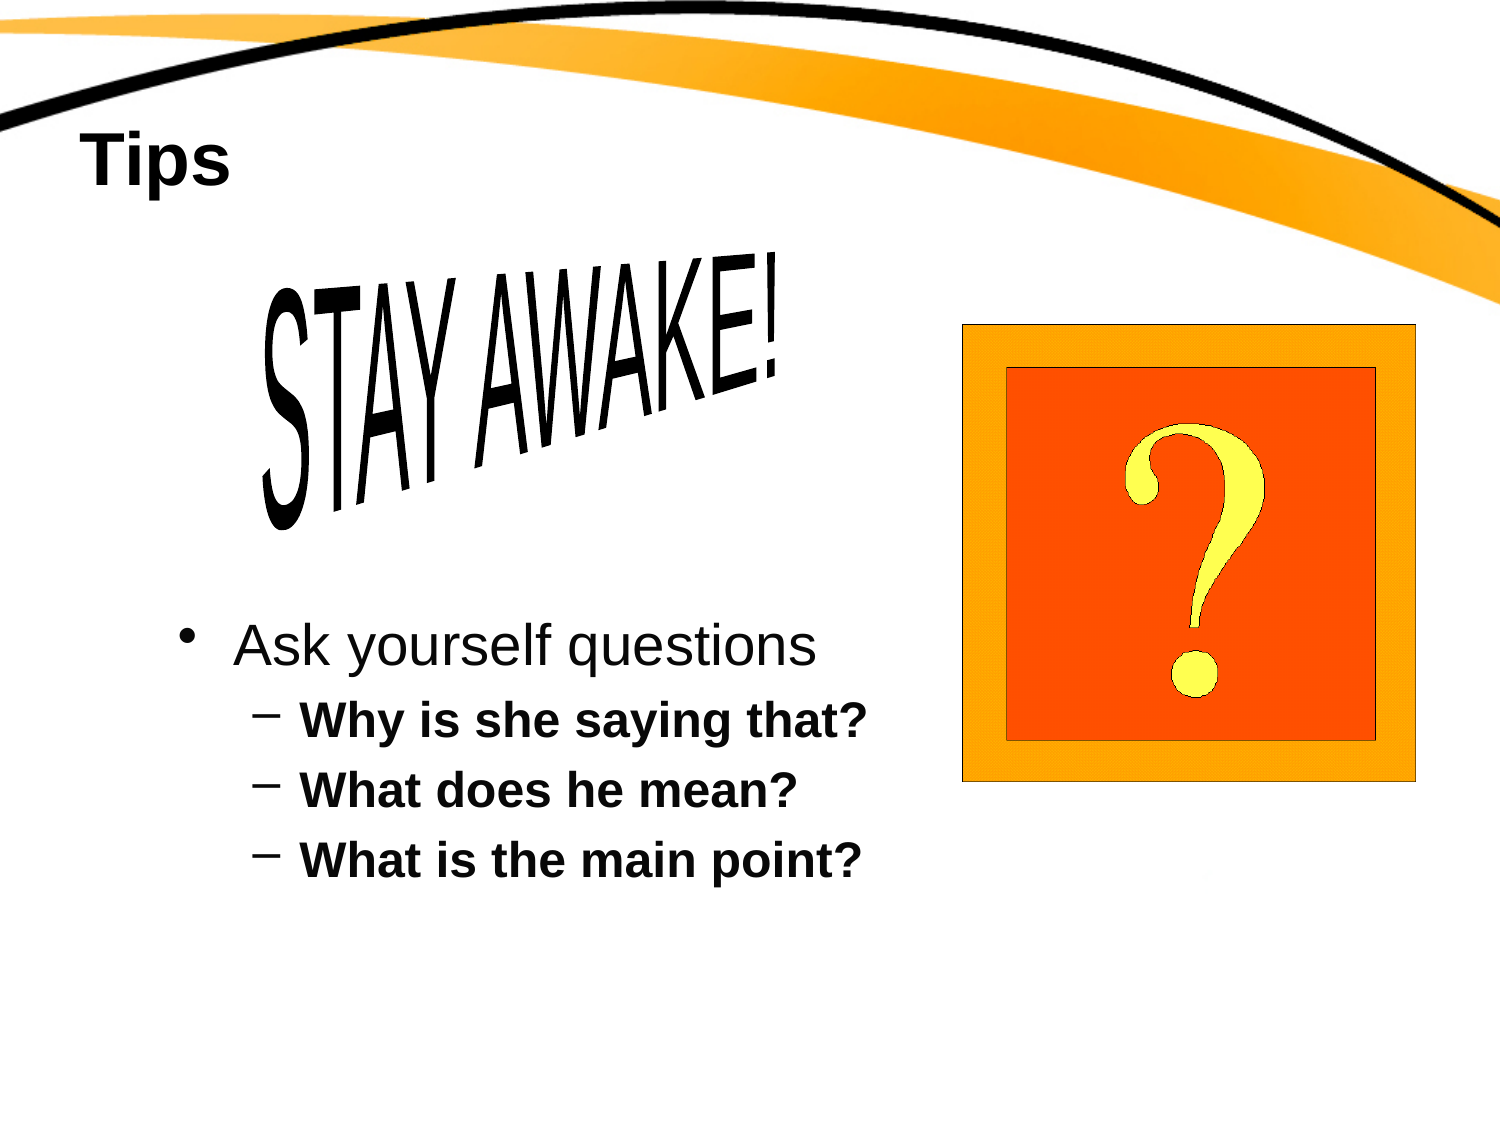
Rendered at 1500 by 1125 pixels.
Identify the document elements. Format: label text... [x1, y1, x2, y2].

title Tips [64, 113, 1282, 197]
picture [0, 0, 1500, 1125]
list Ask yourself questions Why is she saying that? What does he mean? What is the main point? [162, 600, 1436, 1125]
